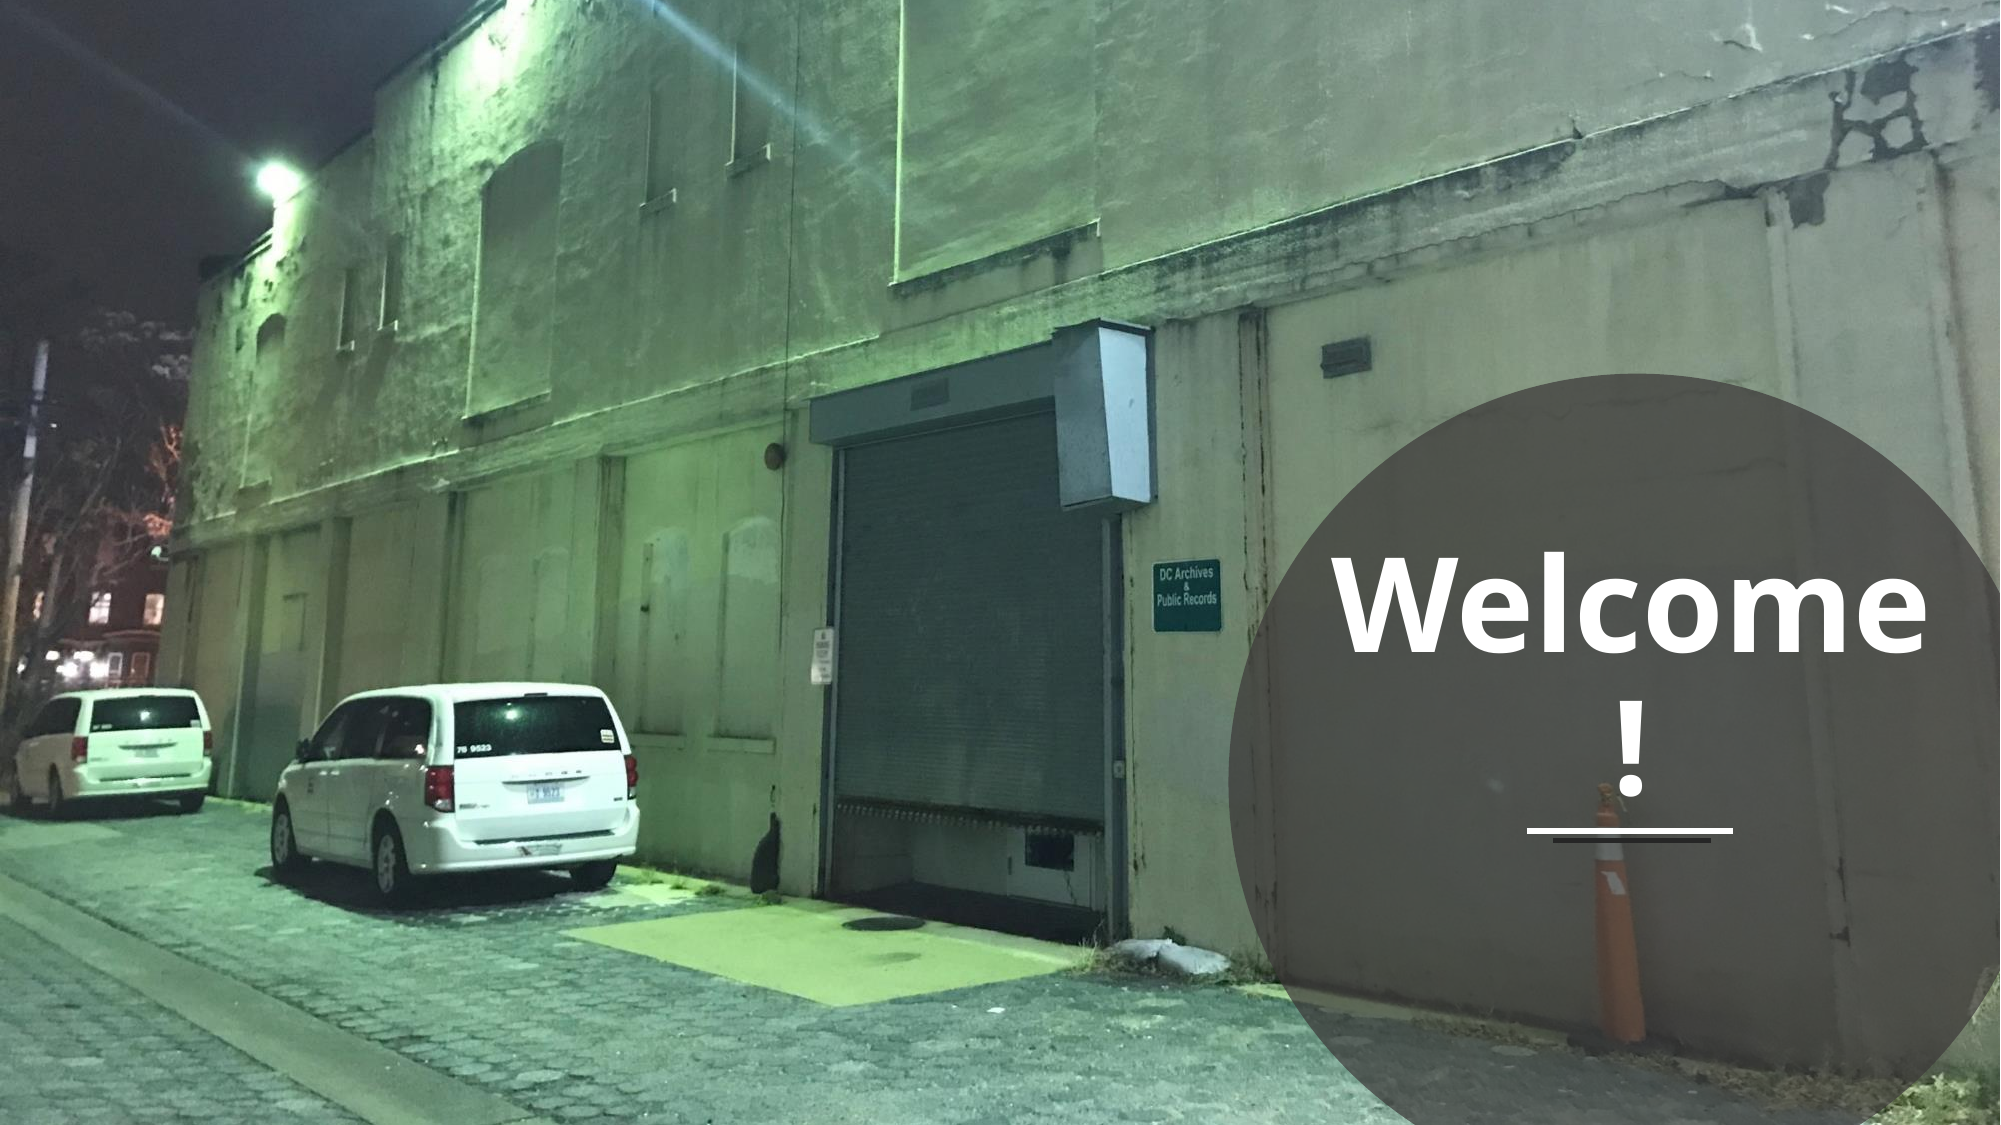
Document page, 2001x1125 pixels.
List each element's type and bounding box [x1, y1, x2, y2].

list [0, 0, 2000, 1125]
